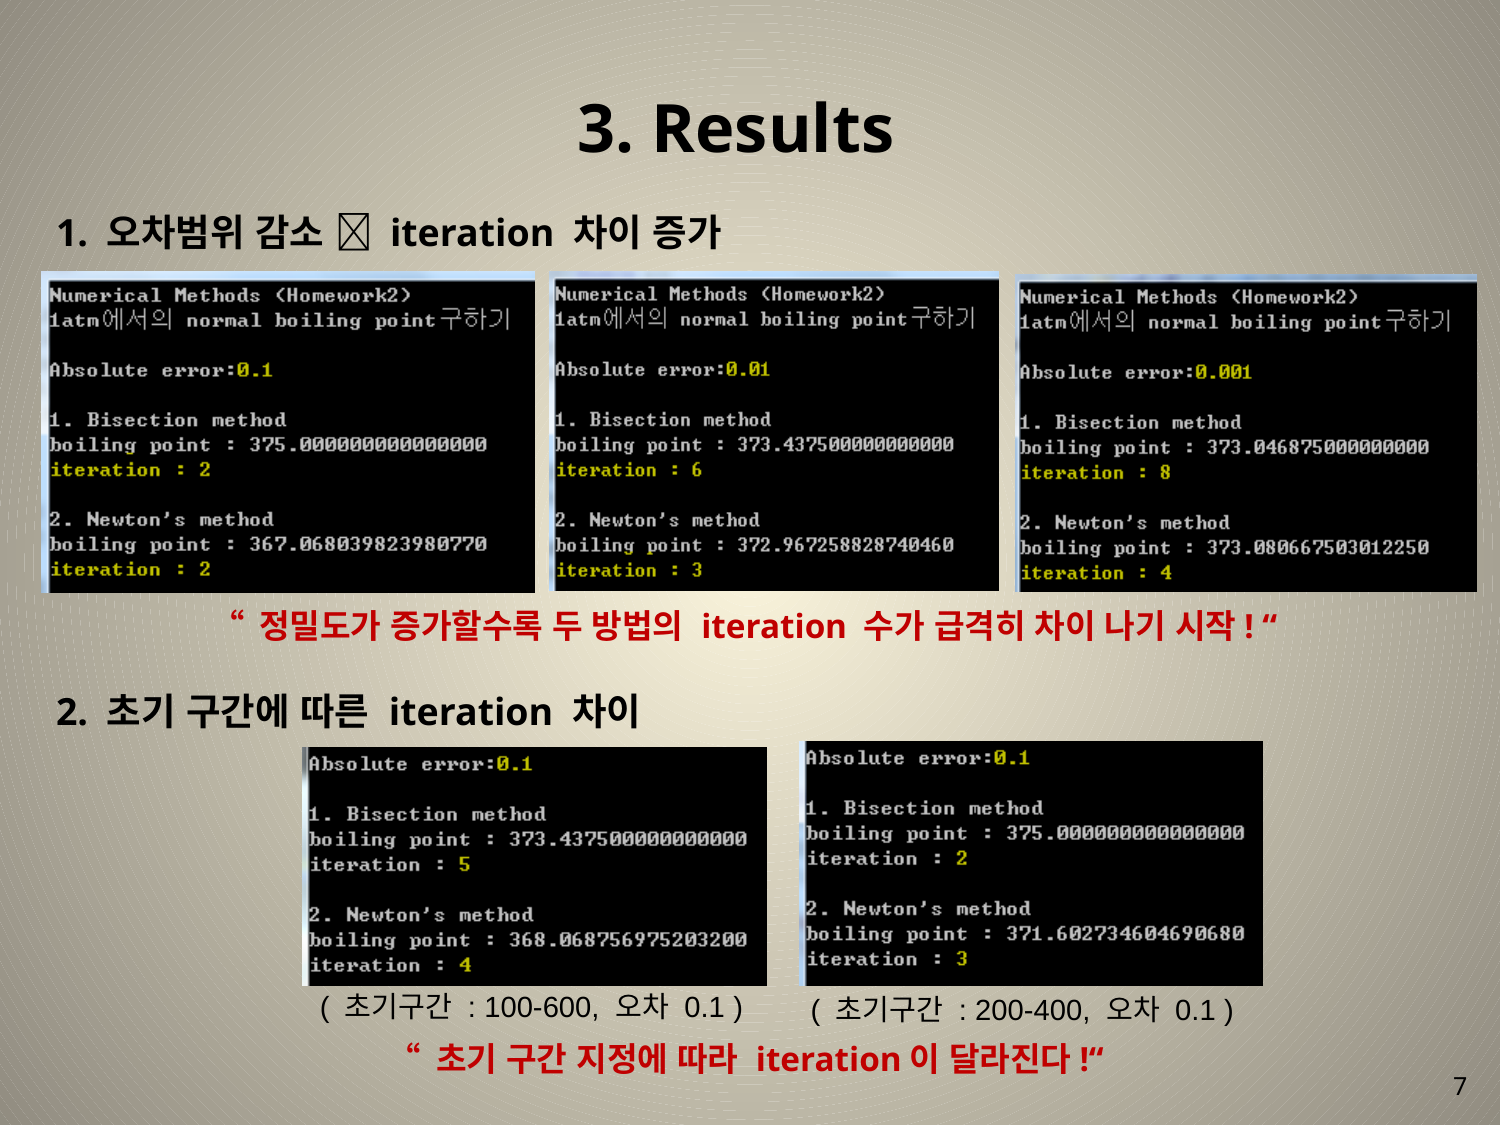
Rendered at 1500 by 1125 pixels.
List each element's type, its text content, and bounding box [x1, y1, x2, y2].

text_box “ 초기 구간 지정에 따라 iteration이 달라진다!“ [42, 1031, 1449, 1086]
picture [1015, 274, 1477, 593]
text_box 2. 초기 구간에 따른 iteration 차이 [41, 680, 892, 741]
text_box “ 정밀도가 증가할수록 두 방법의 iteration 수가 급격히 차이 나기 시작! “ [41, 597, 1447, 653]
text_box 1. 오차범위 감소  iteration 차이 증가 [41, 201, 892, 262]
picture [548, 271, 999, 592]
title 3. Results [135, 42, 1336, 209]
text_box ( 초기구간 : 200-400, 오차 0.1 ) [795, 984, 1290, 1031]
slide_number 7 [1132, 1057, 1483, 1118]
text_box ( 초기구간 : 100-600, 오차 0.1 ) [305, 980, 795, 1031]
picture [302, 747, 767, 986]
picture [40, 271, 535, 593]
picture [799, 741, 1263, 986]
